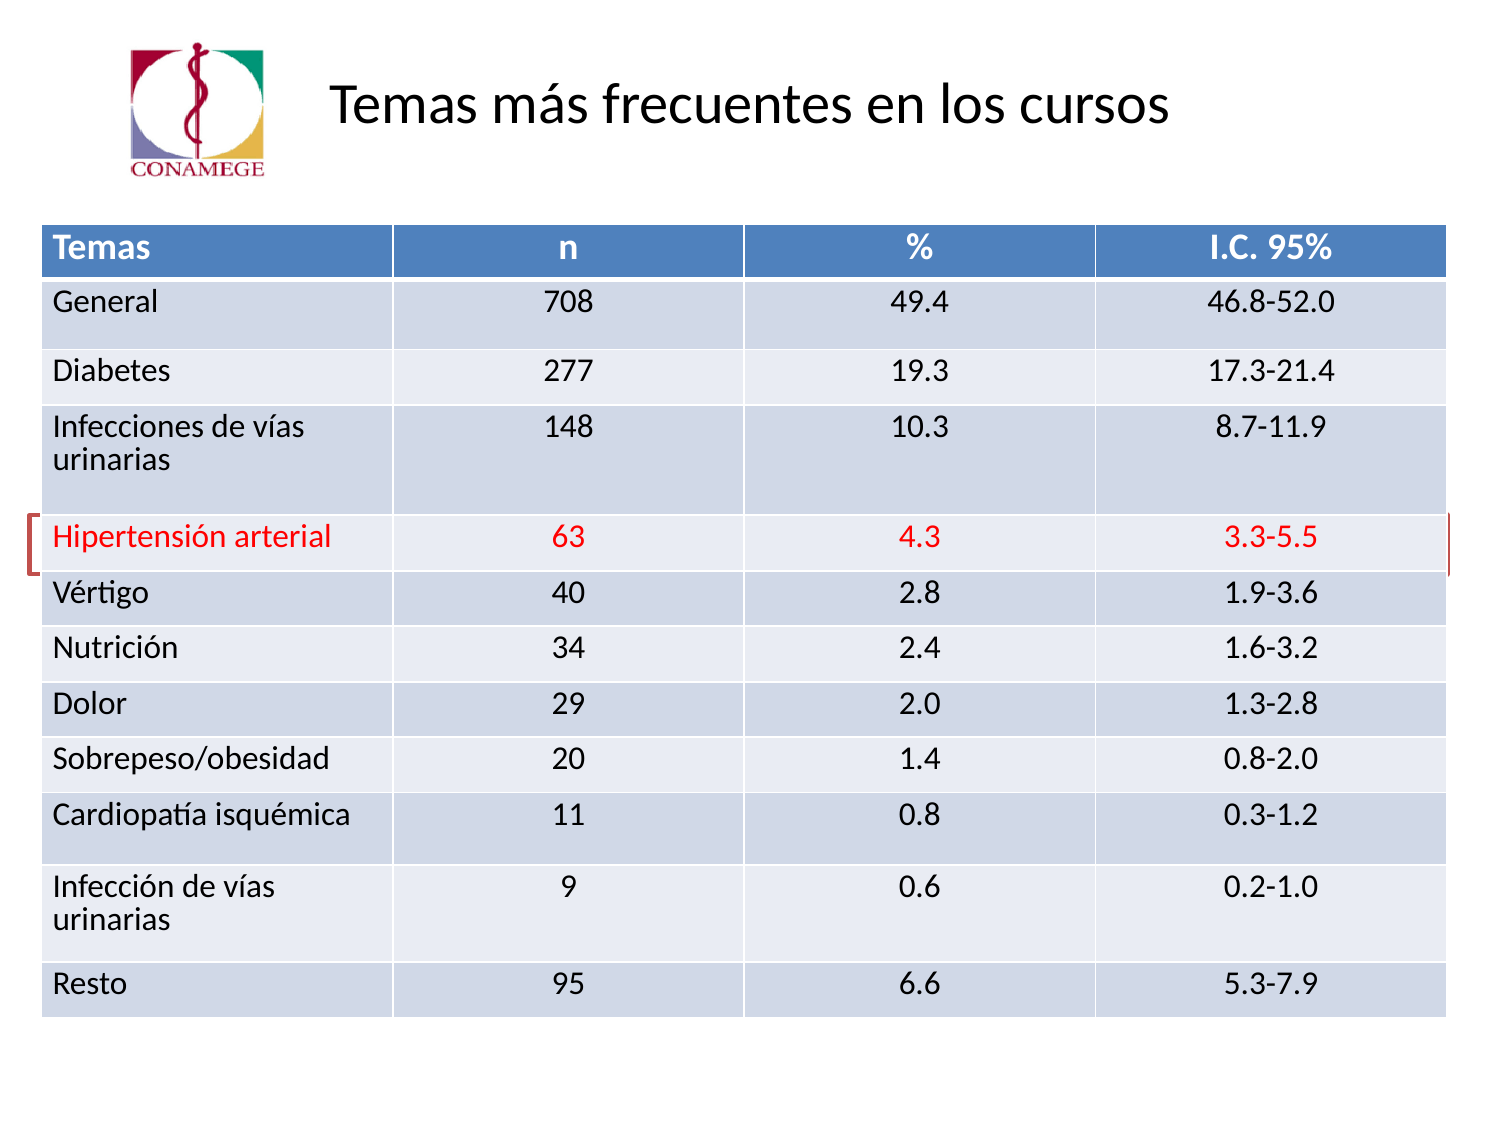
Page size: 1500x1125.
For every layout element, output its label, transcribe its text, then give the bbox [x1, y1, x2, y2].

table_cell 4.3 [745, 516, 1095, 570]
table_cell 0.2-1.0 [1096, 866, 1446, 961]
table_cell 5.3-7.9 [1096, 963, 1446, 1017]
text_box [27, 513, 40, 576]
table_cell 34 [394, 627, 743, 681]
table_cell 49.4 [745, 282, 1095, 349]
table_cell Infecciones de vías urinarias [42, 406, 392, 514]
table_cell 6.6 [745, 963, 1095, 1017]
table_cell 11 [394, 793, 743, 864]
title Temas más frecuentes en los cursos [103, 27, 1397, 173]
table_cell 708 [394, 282, 743, 349]
table_cell 2.8 [745, 572, 1095, 625]
table_cell 1.6-3.2 [1096, 627, 1446, 681]
table_cell 63 [394, 516, 743, 570]
picture [123, 35, 282, 182]
table_header I.C. 95% [1096, 225, 1446, 277]
table_cell Sobrepeso/obesidad [42, 738, 392, 792]
table_cell Resto [42, 963, 392, 1017]
table_cell General [42, 282, 392, 349]
table_cell Diabetes [42, 350, 392, 404]
table_cell 277 [394, 350, 743, 404]
table_cell Infección de vías urinarias [42, 866, 392, 961]
table_cell 1.3-2.8 [1096, 683, 1446, 736]
table_cell 29 [394, 683, 743, 736]
table_cell Nutrición [42, 627, 392, 681]
table_cell 19.3 [745, 350, 1095, 404]
table_cell 2.0 [745, 683, 1095, 736]
table_cell 3.3-5.5 [1096, 516, 1446, 570]
table_header % [745, 225, 1095, 277]
table_header Temas [42, 225, 392, 277]
table_header n [394, 225, 743, 277]
table_cell 1.4 [745, 738, 1095, 792]
table_cell 148 [394, 406, 743, 514]
table_cell 95 [394, 963, 743, 1017]
table_cell 10.3 [745, 406, 1095, 514]
table_cell 0.8-2.0 [1096, 738, 1446, 792]
table_cell Hipertensión arterial [42, 516, 392, 570]
table_cell 20 [394, 738, 743, 792]
table_cell 2.4 [745, 627, 1095, 681]
table_cell Dolor [42, 683, 392, 736]
table_cell 46.8-52.0 [1096, 282, 1446, 349]
table_cell Vértigo [42, 572, 392, 625]
table_cell 1.9-3.6 [1096, 572, 1446, 625]
table_cell 40 [394, 572, 743, 625]
table_cell Cardiopatía isquémica [42, 793, 392, 864]
table_cell 0.8 [745, 793, 1095, 864]
table_cell 9 [394, 866, 743, 961]
table_cell 17.3-21.4 [1096, 350, 1446, 404]
table_cell 0.6 [745, 866, 1095, 961]
table_cell 8.7-11.9 [1096, 406, 1446, 514]
table_cell 0.3-1.2 [1096, 793, 1446, 864]
